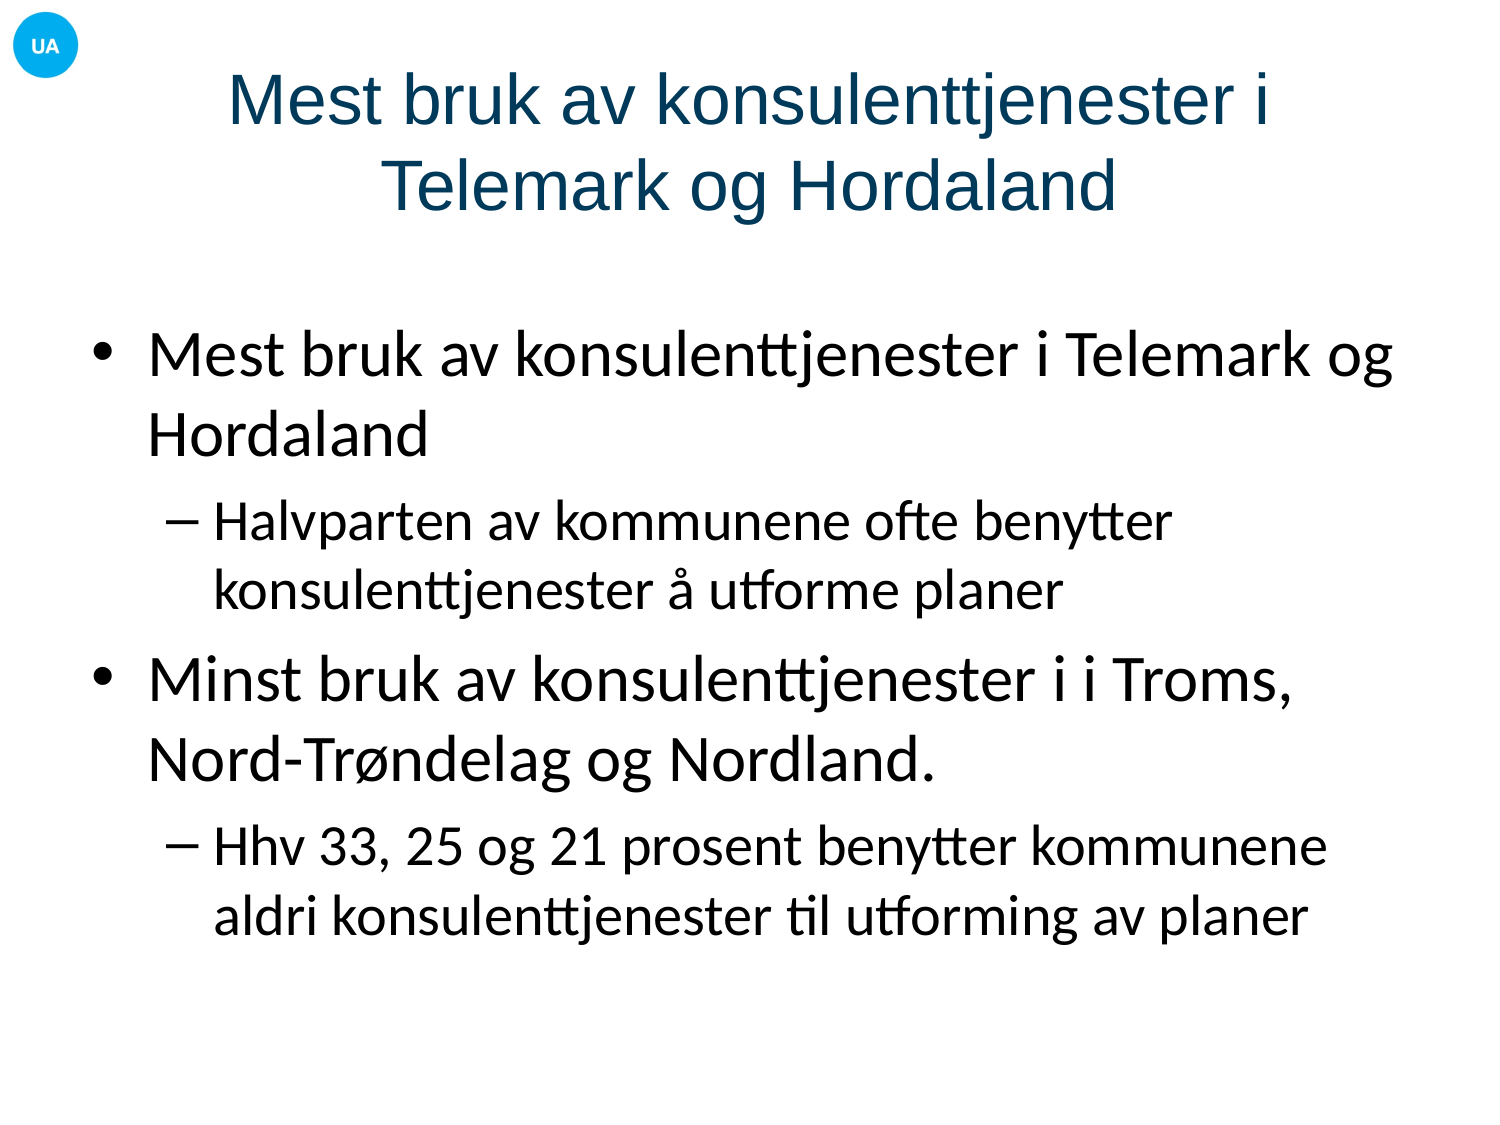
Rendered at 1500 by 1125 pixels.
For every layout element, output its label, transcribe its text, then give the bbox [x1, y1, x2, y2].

list Mest bruk av konsulenttjenester i Telemark og Hordaland Halvparten av kommunene ofte benytter konsulenttjenester å utforme planer Minst bruk av konsulenttjenester i i Troms, Nord-Trøndelag og Nordland. Hhv 33, 25 og 21 prosent benytter kommunene aldri konsulenttjenester til utforming av planer [76, 302, 1427, 1046]
picture [46, 39, 58, 53]
title Mest bruk av konsulenttjenester i Telemark og Hordaland [75, 45, 1425, 233]
picture [33, 39, 44, 53]
picture [0, 0, 90, 90]
